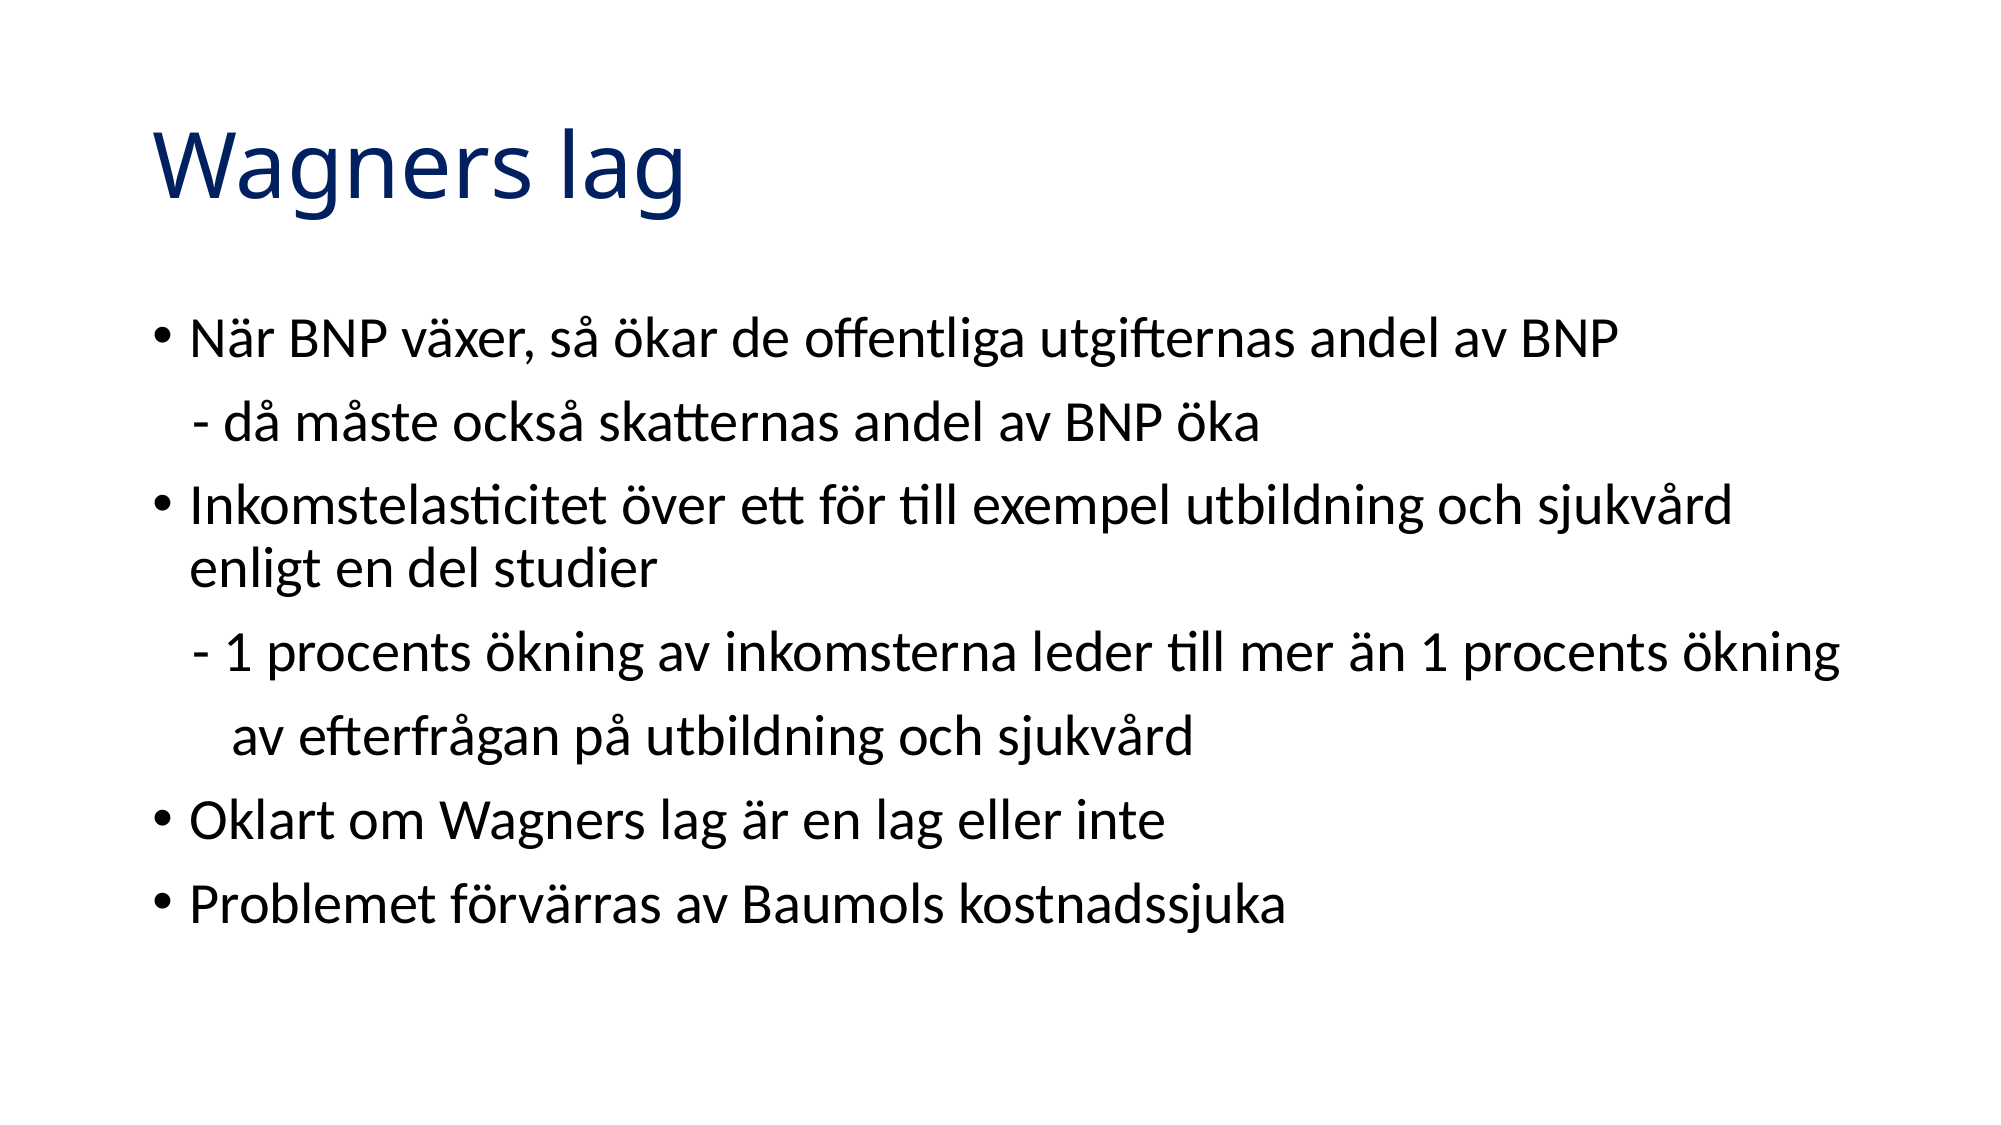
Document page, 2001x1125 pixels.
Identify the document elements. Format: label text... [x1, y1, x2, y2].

title Wagners lag [137, 59, 1863, 278]
list När BNP växer, så ökar de offentliga utgifternas andel av BNP - då måste också skatternas andel av BNP öka Inkomstelasticitet över ett för till exempel utbildning och sjukvård enligt en del studier - 1 procents ökning av inkomsterna leder till mer än 1 procents ökning av efterfrågan på utbildning och sjukvård Oklart om Wagners lag är en lag eller inte Problemet förvärras av Baumols kostnadssjuka [137, 299, 1863, 1014]
